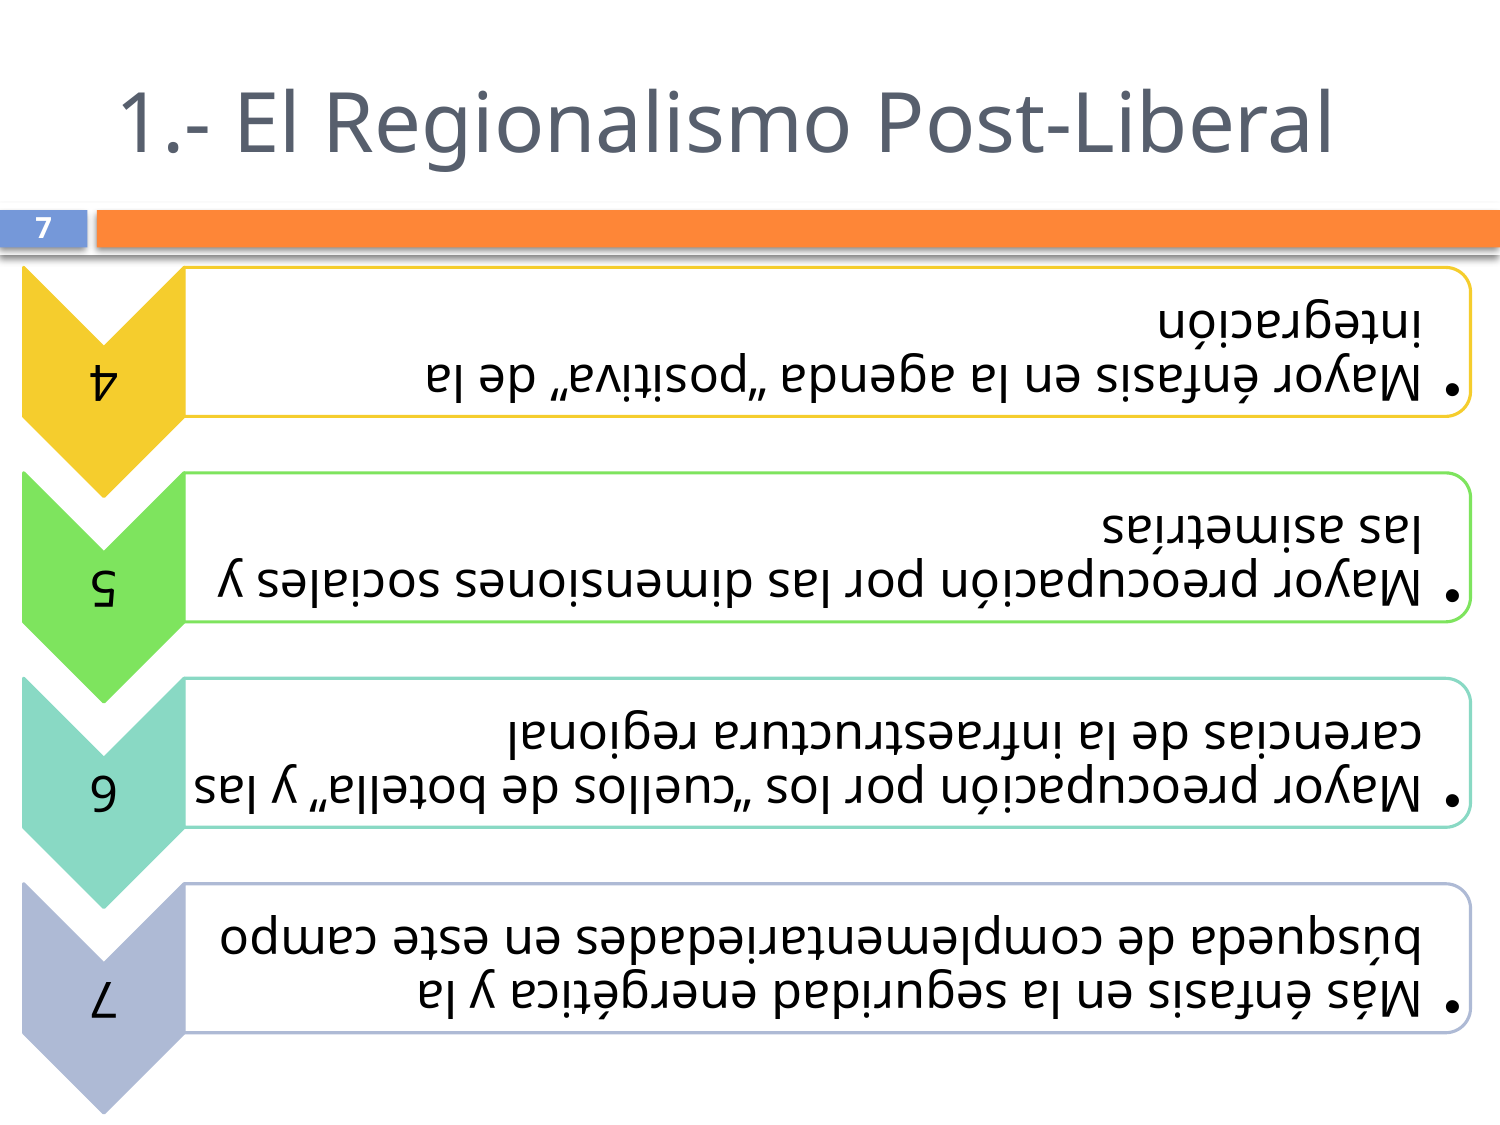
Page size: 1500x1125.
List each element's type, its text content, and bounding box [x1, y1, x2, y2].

title 1.- El Regionalismo Post-Liberal [100, 37, 1438, 200]
slide_number 7 [0, 208, 88, 249]
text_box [23, 266, 1471, 1114]
